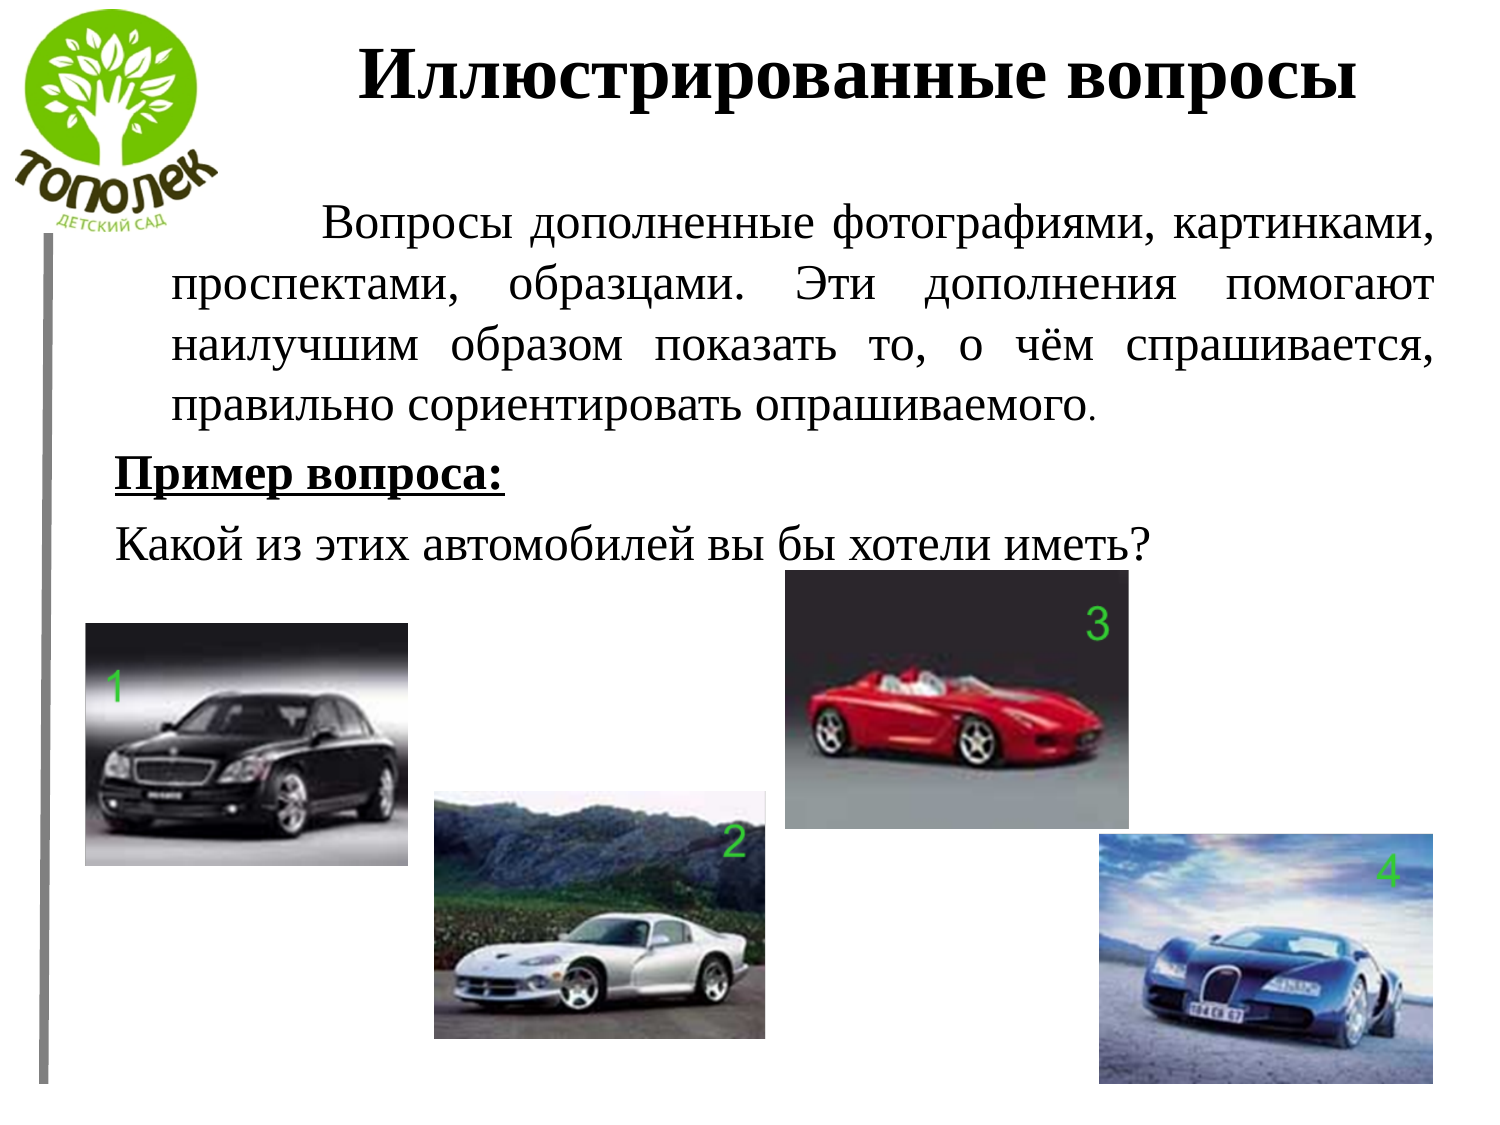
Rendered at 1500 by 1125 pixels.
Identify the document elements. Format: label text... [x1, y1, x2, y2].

text_box Вопросы дополненные фотографиями, картинками, проспектами, образцами. Эти дополнения помогают наилучшим образом показать то, о чём спрашивается, правильно сориентировать опрашиваемого. Пример вопроса: Какой из этих автомобилей вы бы хотели иметь? [100, 172, 1451, 916]
picture [434, 791, 776, 1039]
text_box Иллюстрированные вопросы [221, 15, 1500, 121]
picture [15, 9, 218, 232]
picture [785, 570, 1433, 1084]
picture [75, 623, 408, 866]
